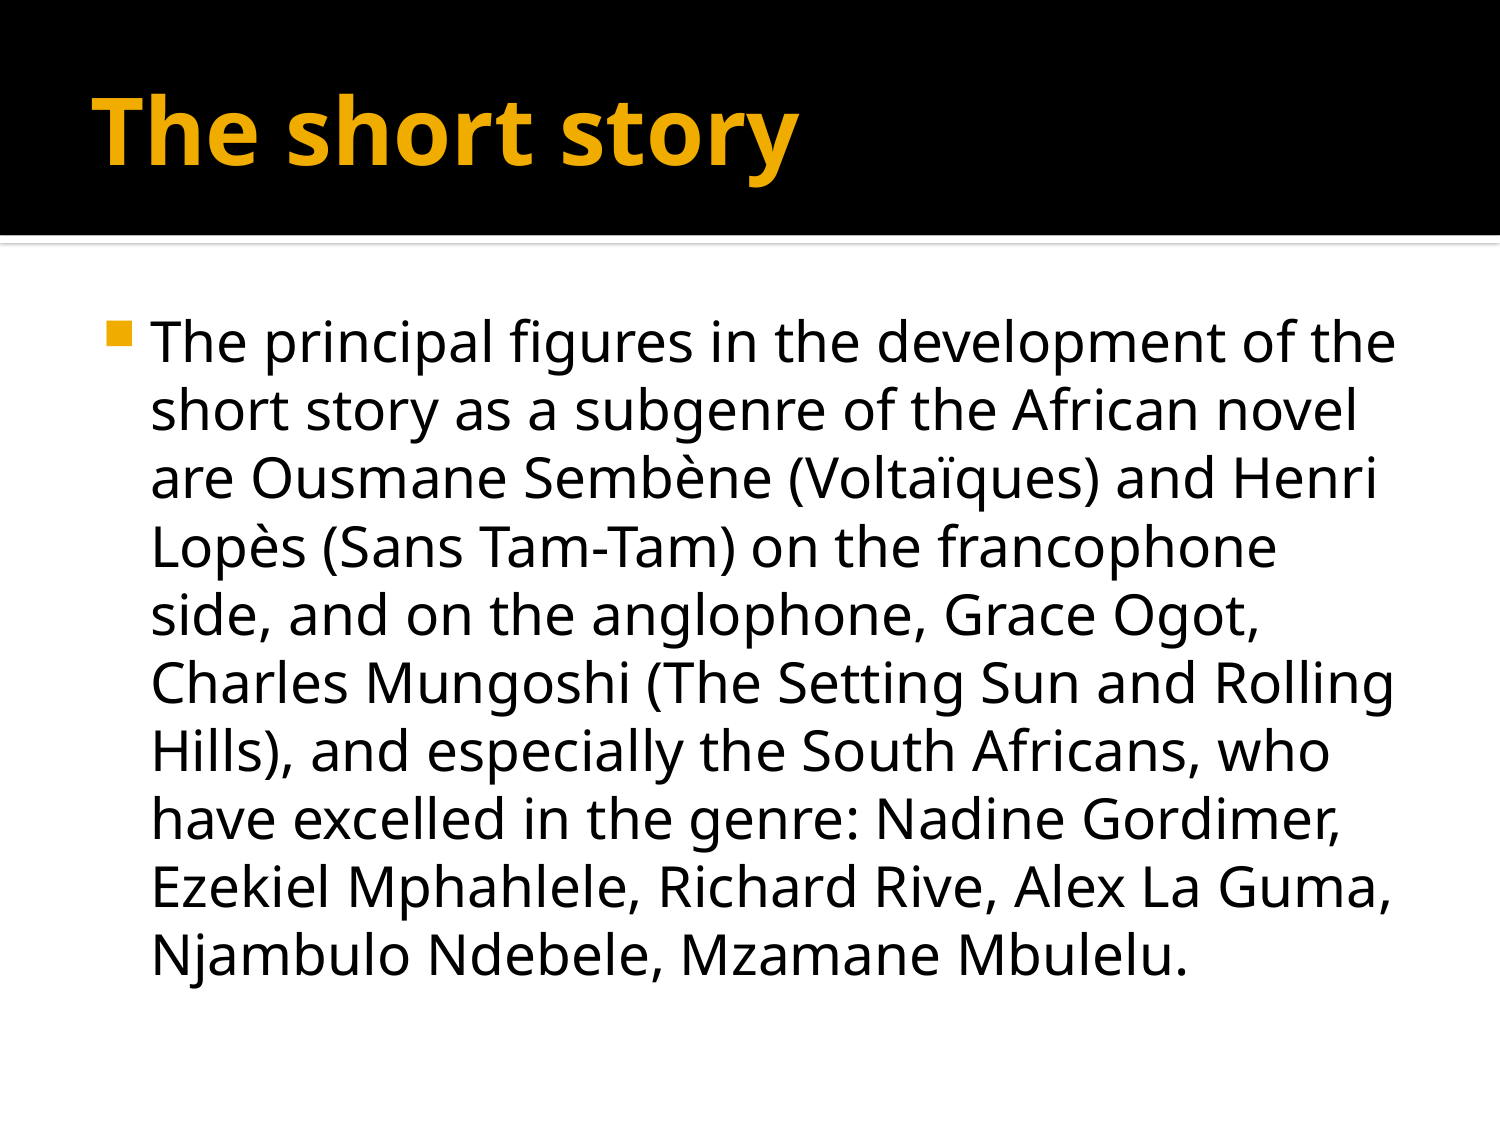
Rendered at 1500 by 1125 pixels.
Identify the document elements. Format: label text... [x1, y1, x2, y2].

title The short story [75, 25, 1425, 231]
list The principal figures in the development of the short story as a subgenre of the African novel are Ousmane Sembène (Voltaïques) and Henri Lopès (Sans Tam-Tam) on the francophone side, and on the anglophone, Grace Ogot, Charles Mungoshi (The Setting Sun and Rolling Hills), and especially the South Africans, who have excelled in the genre: Nadine Gordimer, Ezekiel Mphahlele, Richard Rive, Alex La Guma, Njambulo Ndebele, Mzamane Mbulelu. [75, 291, 1425, 1050]
